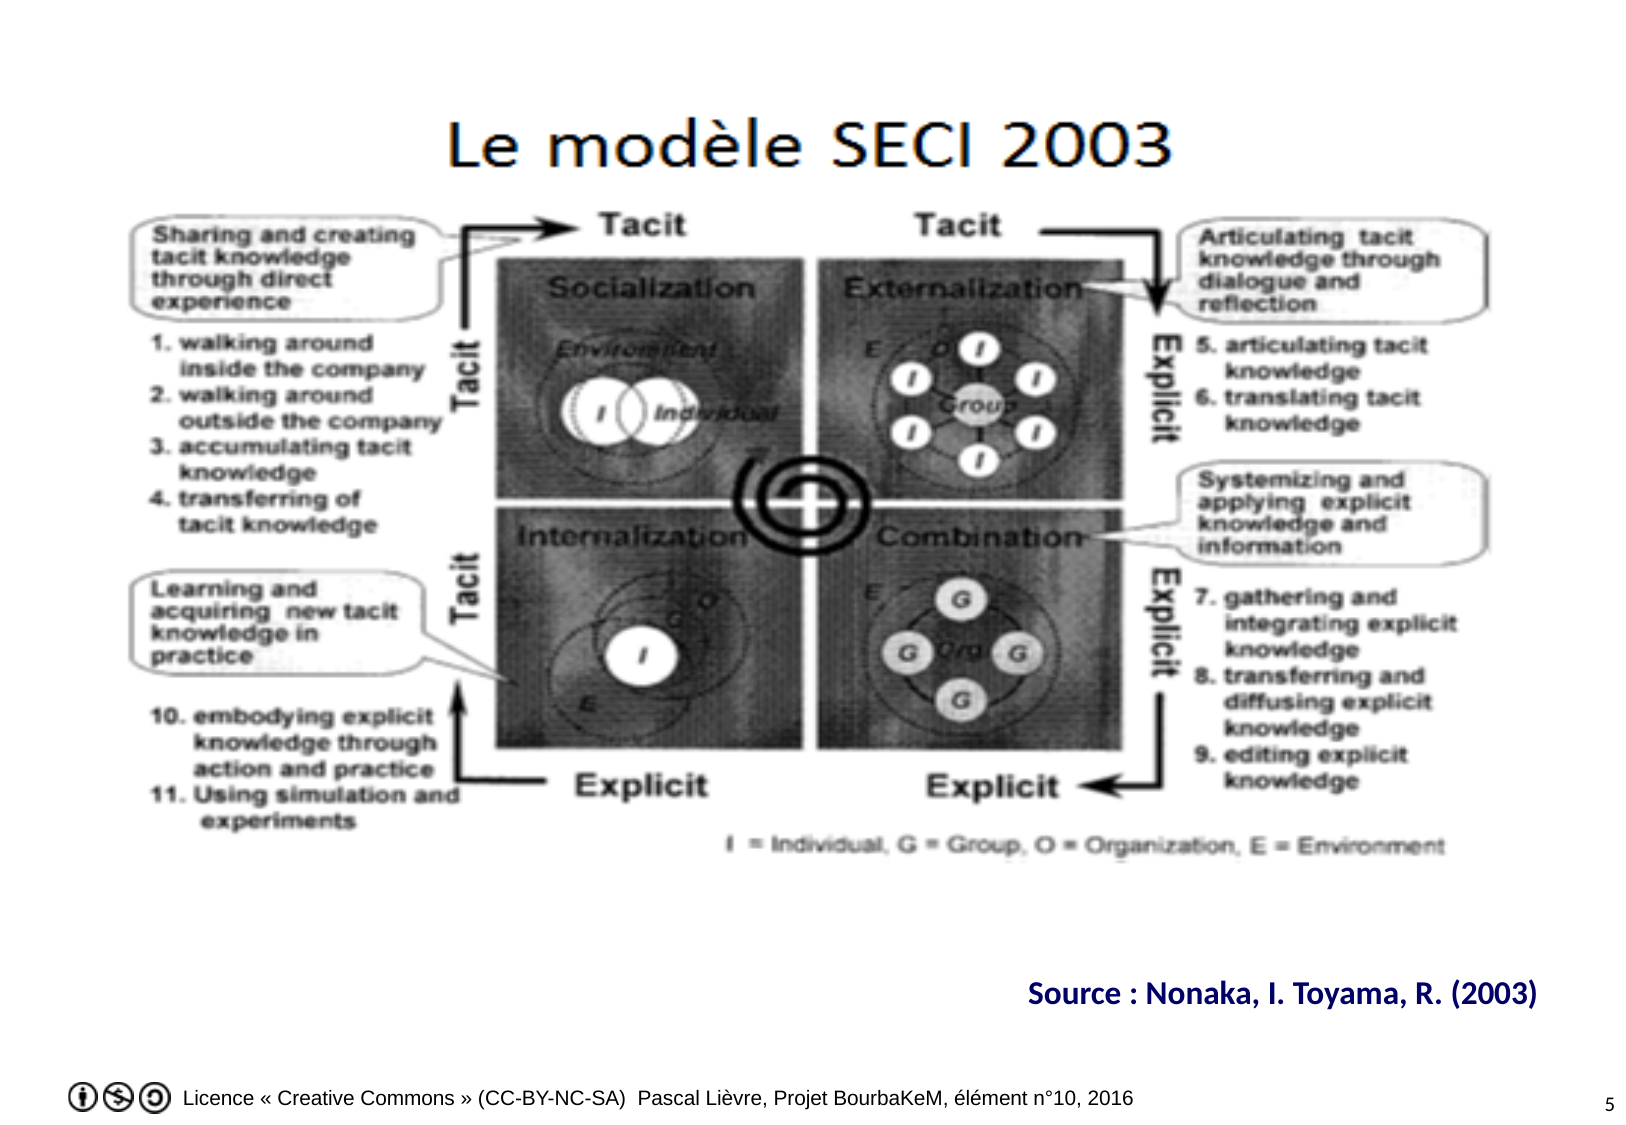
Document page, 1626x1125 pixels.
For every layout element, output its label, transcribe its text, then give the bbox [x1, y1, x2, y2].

text_box Source : Nonaka, I. Toyama, R. (2003) [1013, 964, 1562, 1019]
picture [103, 66, 1519, 958]
picture [103, 1082, 134, 1112]
picture [68, 1082, 98, 1112]
